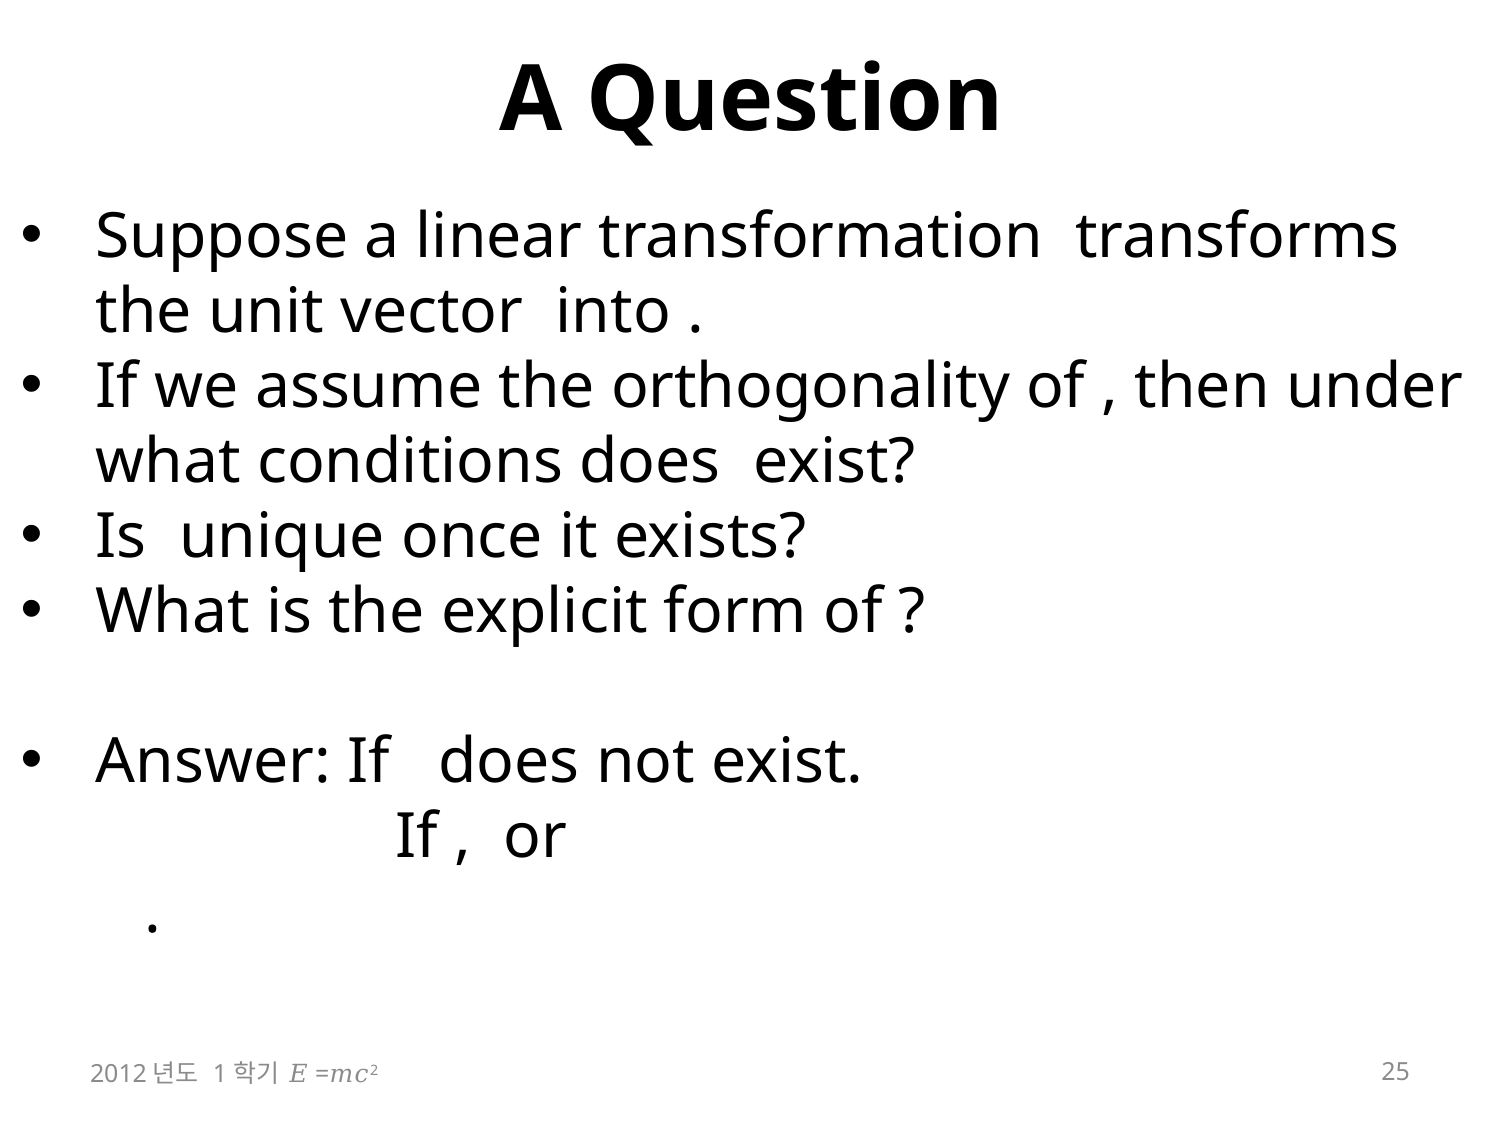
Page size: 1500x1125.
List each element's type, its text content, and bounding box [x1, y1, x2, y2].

title A Question [76, 0, 1427, 188]
slide_number 25 [1074, 1042, 1425, 1103]
slide_number 2012년도 1학기 𝐸=𝑚𝑐2 [75, 1042, 425, 1103]
